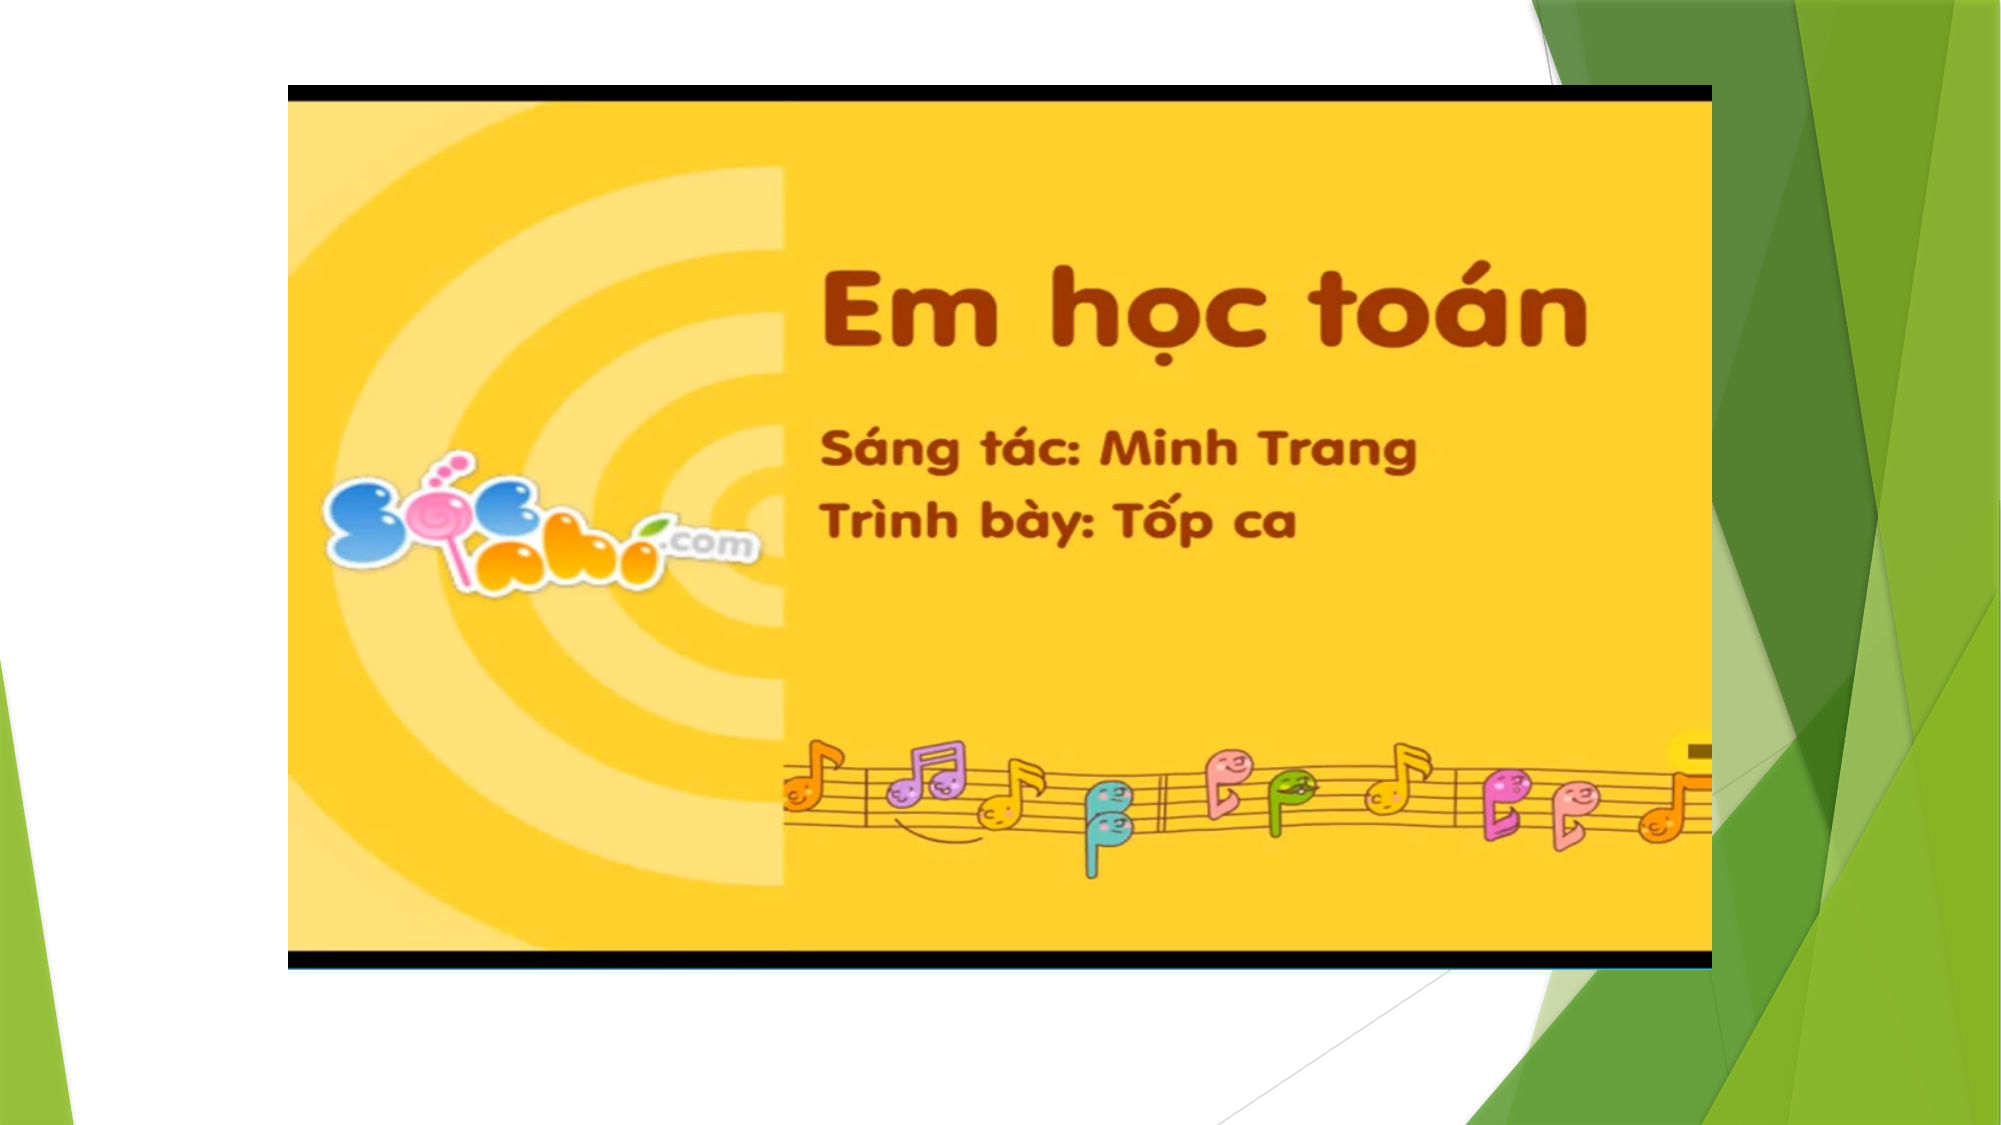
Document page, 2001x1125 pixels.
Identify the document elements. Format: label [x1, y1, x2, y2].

text_box [286, 83, 1713, 971]
